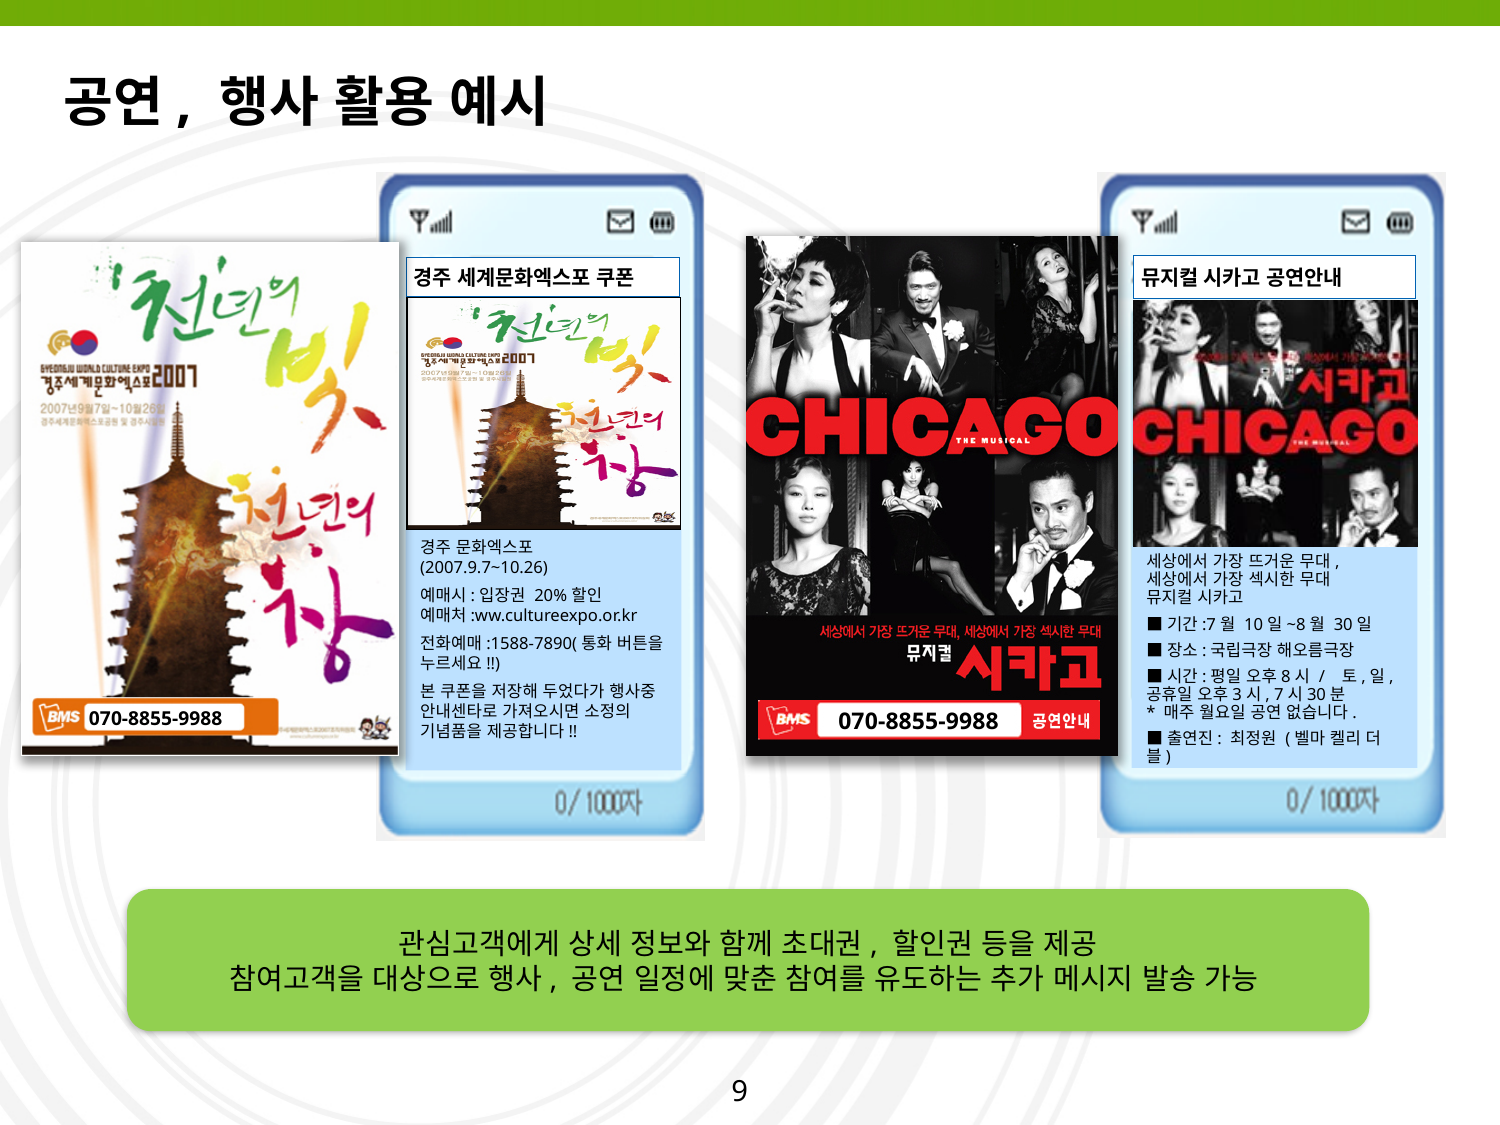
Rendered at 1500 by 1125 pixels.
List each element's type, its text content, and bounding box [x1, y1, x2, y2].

text_box 공연, 행사 활용 예시 [49, 67, 1447, 174]
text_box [376, 172, 705, 841]
picture [0, 0, 1500, 1125]
text_box 관심고객에게 상세 정보와 함께 초대권, 할인권 등을 제공 참여고객을 대상으로 행사, 공연 일정에 맞춘 참여를 유도하는 추가 메시지 발송 가능 [127, 889, 1370, 1032]
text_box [1097, 172, 1446, 838]
